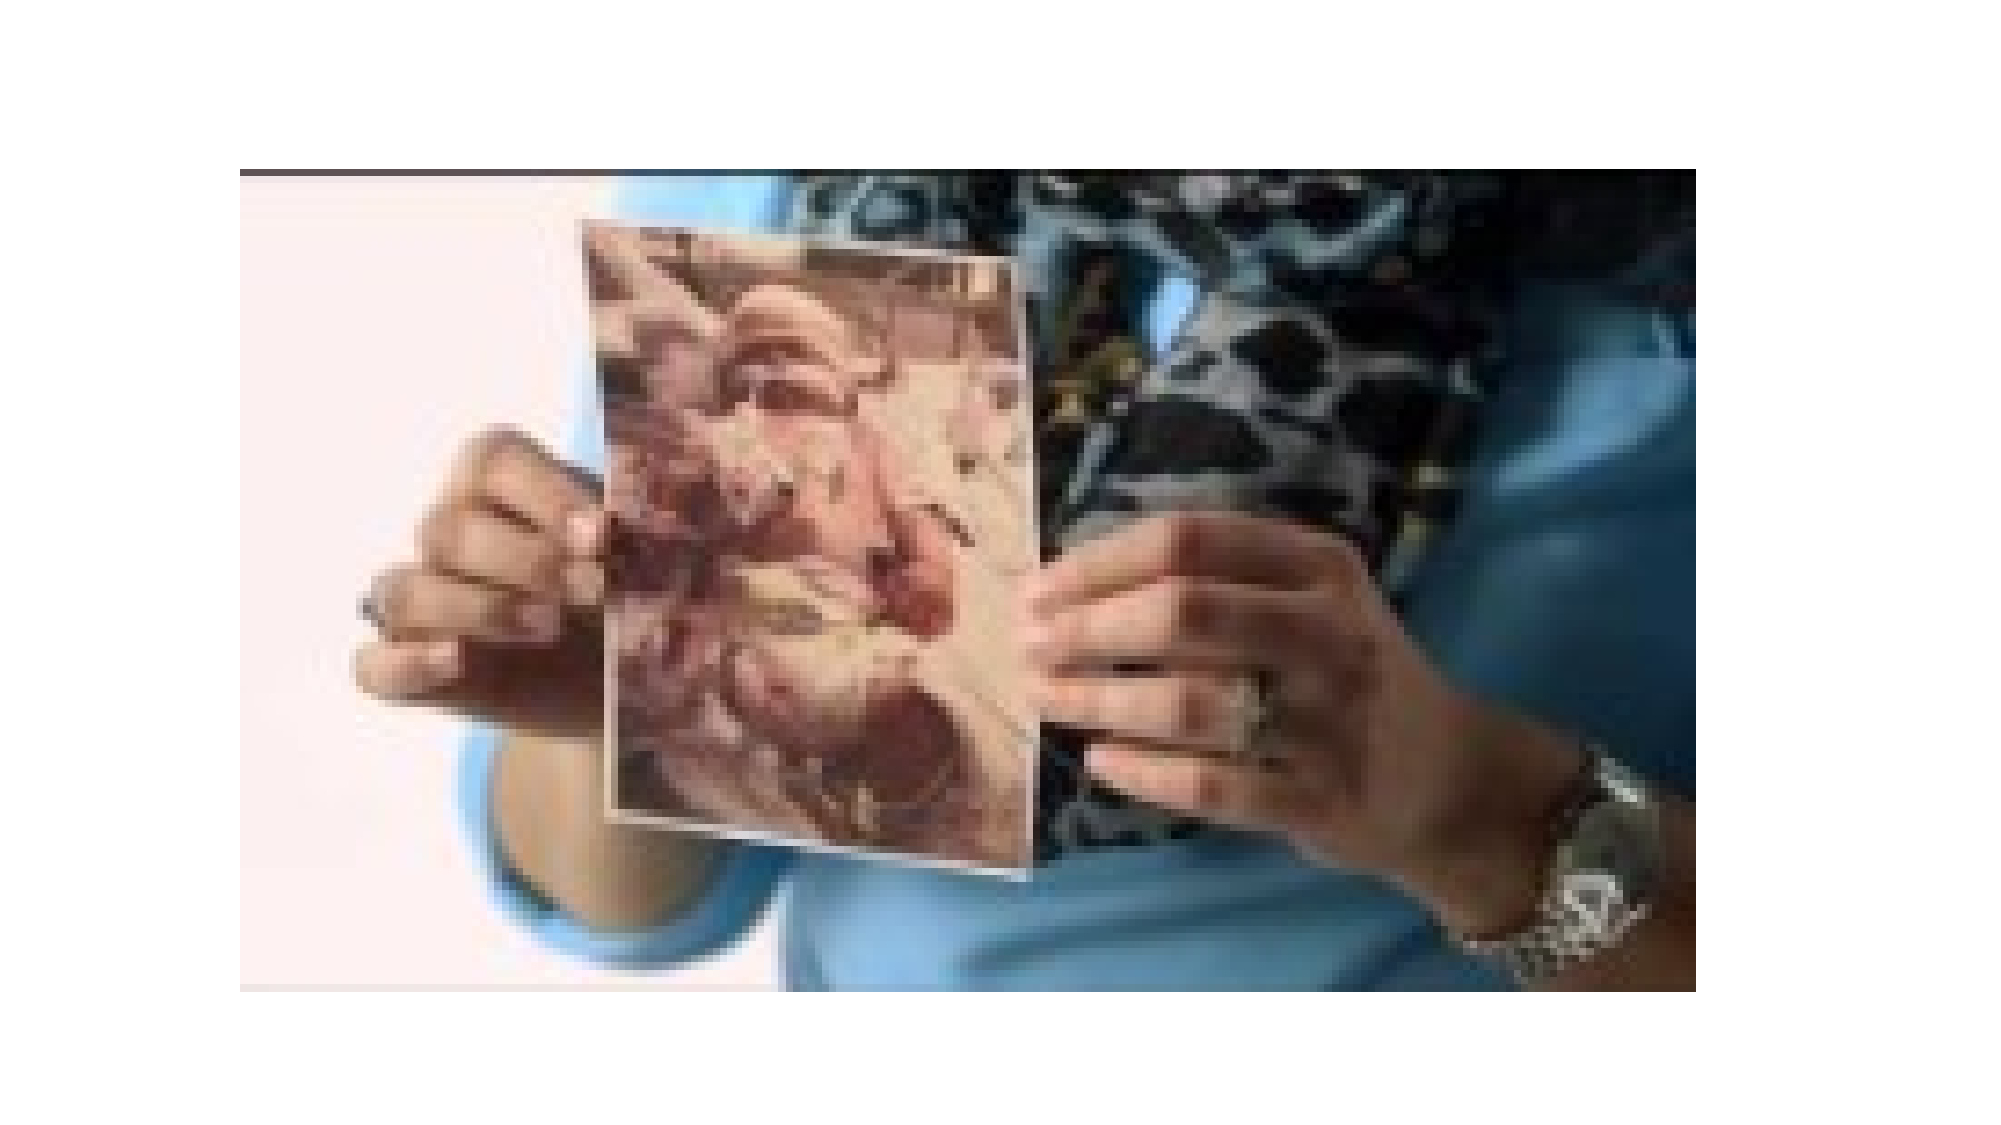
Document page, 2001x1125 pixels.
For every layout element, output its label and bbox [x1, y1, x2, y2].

text_box [239, 168, 1697, 993]
